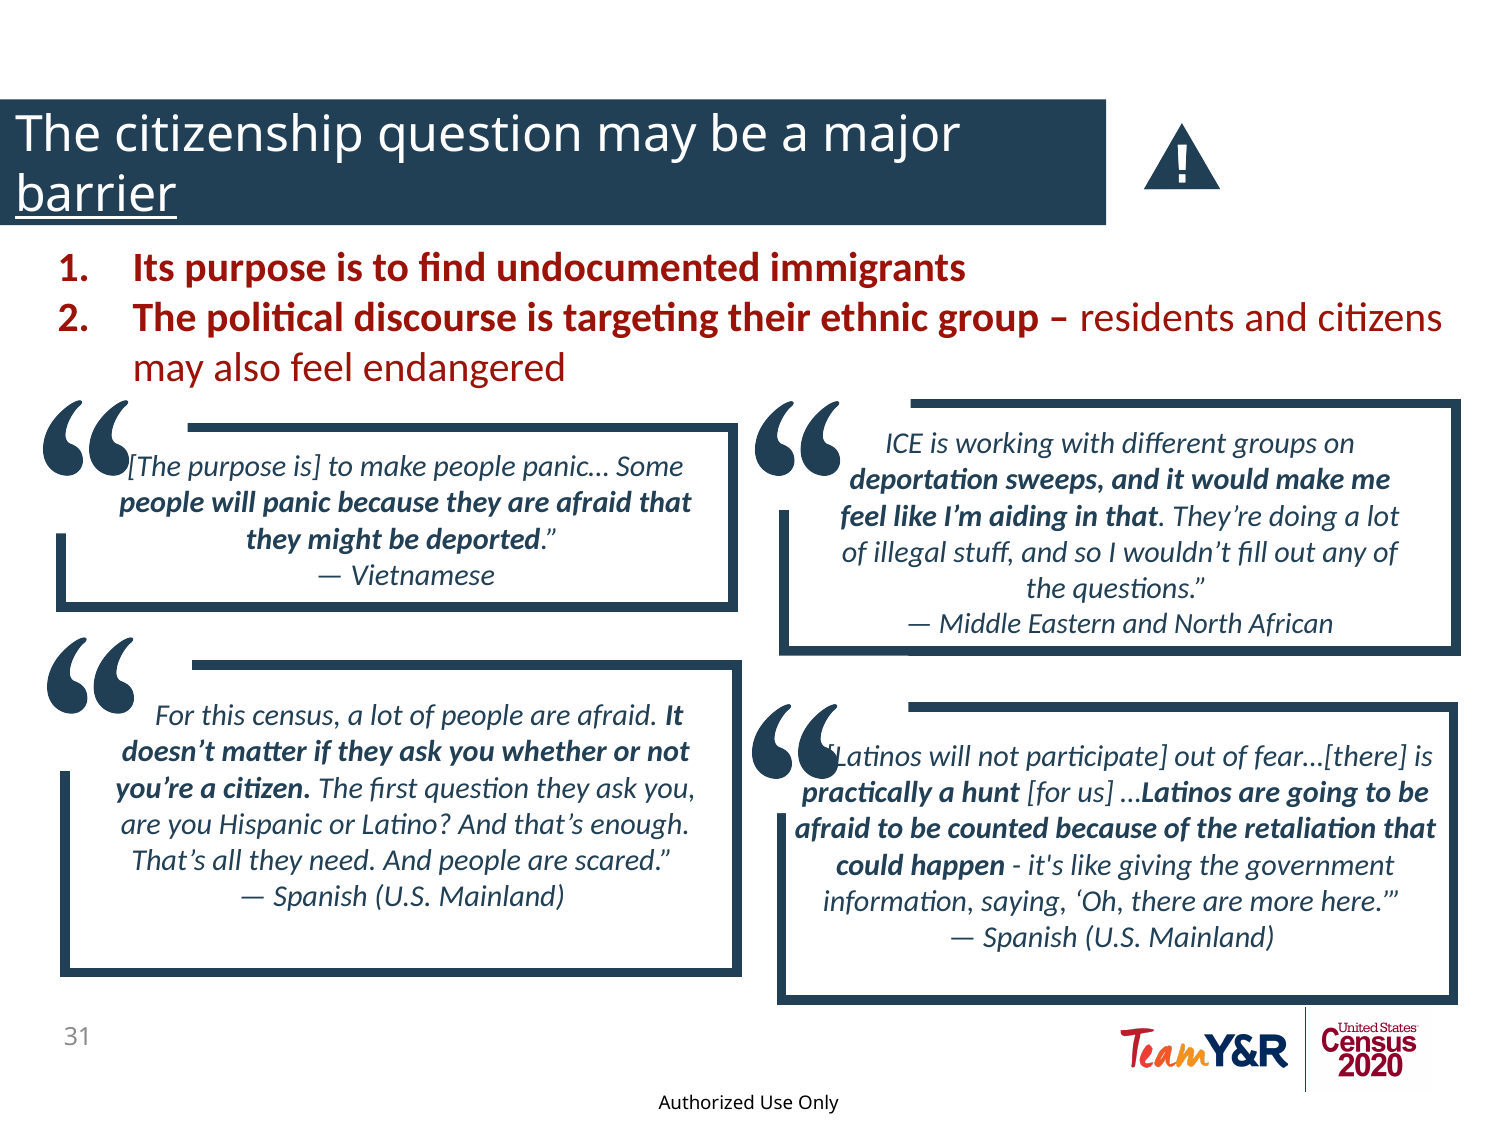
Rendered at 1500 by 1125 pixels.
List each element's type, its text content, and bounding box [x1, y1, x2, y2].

title The citizenship question may be a major barrier [0, 117, 1086, 206]
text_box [19, 376, 734, 607]
slide_number 30 [42, 1007, 108, 1068]
text_box Authorized Use Only [19, 1083, 1478, 1121]
text_box Its purpose is to find undocumented immigrants The political discourse is targeting their ethnic group – residents and citizens may also feel endangered [42, 232, 1478, 398]
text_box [748, 352, 1457, 655]
picture [1306, 1007, 1432, 1083]
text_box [23, 613, 738, 973]
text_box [746, 655, 1454, 1000]
picture [1136, 110, 1228, 202]
